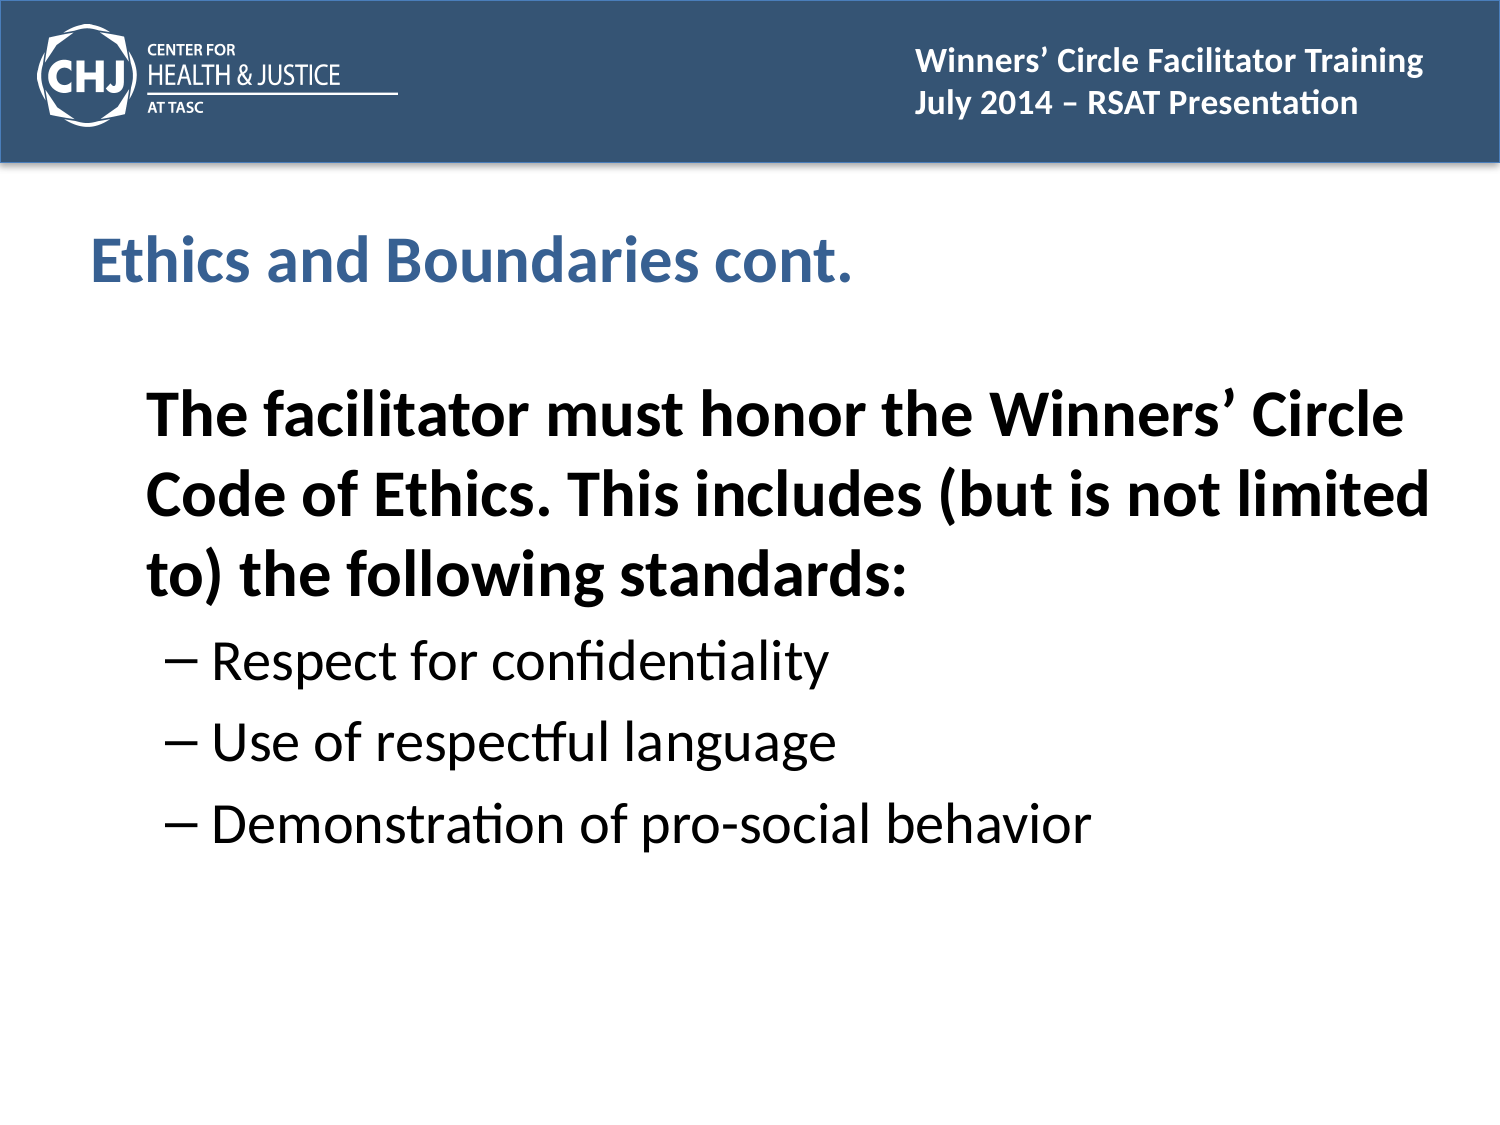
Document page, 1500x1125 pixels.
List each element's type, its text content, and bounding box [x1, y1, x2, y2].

picture [37, 24, 398, 127]
title Ethics and Boundaries cont. [75, 187, 1425, 325]
list The facilitator must honor the Winners’ Circle Code of Ethics. This includes (but is not limited to) the following standards: Respect for confidentiality Use of respectful language Demonstration of pro-social behavior [75, 362, 1450, 936]
